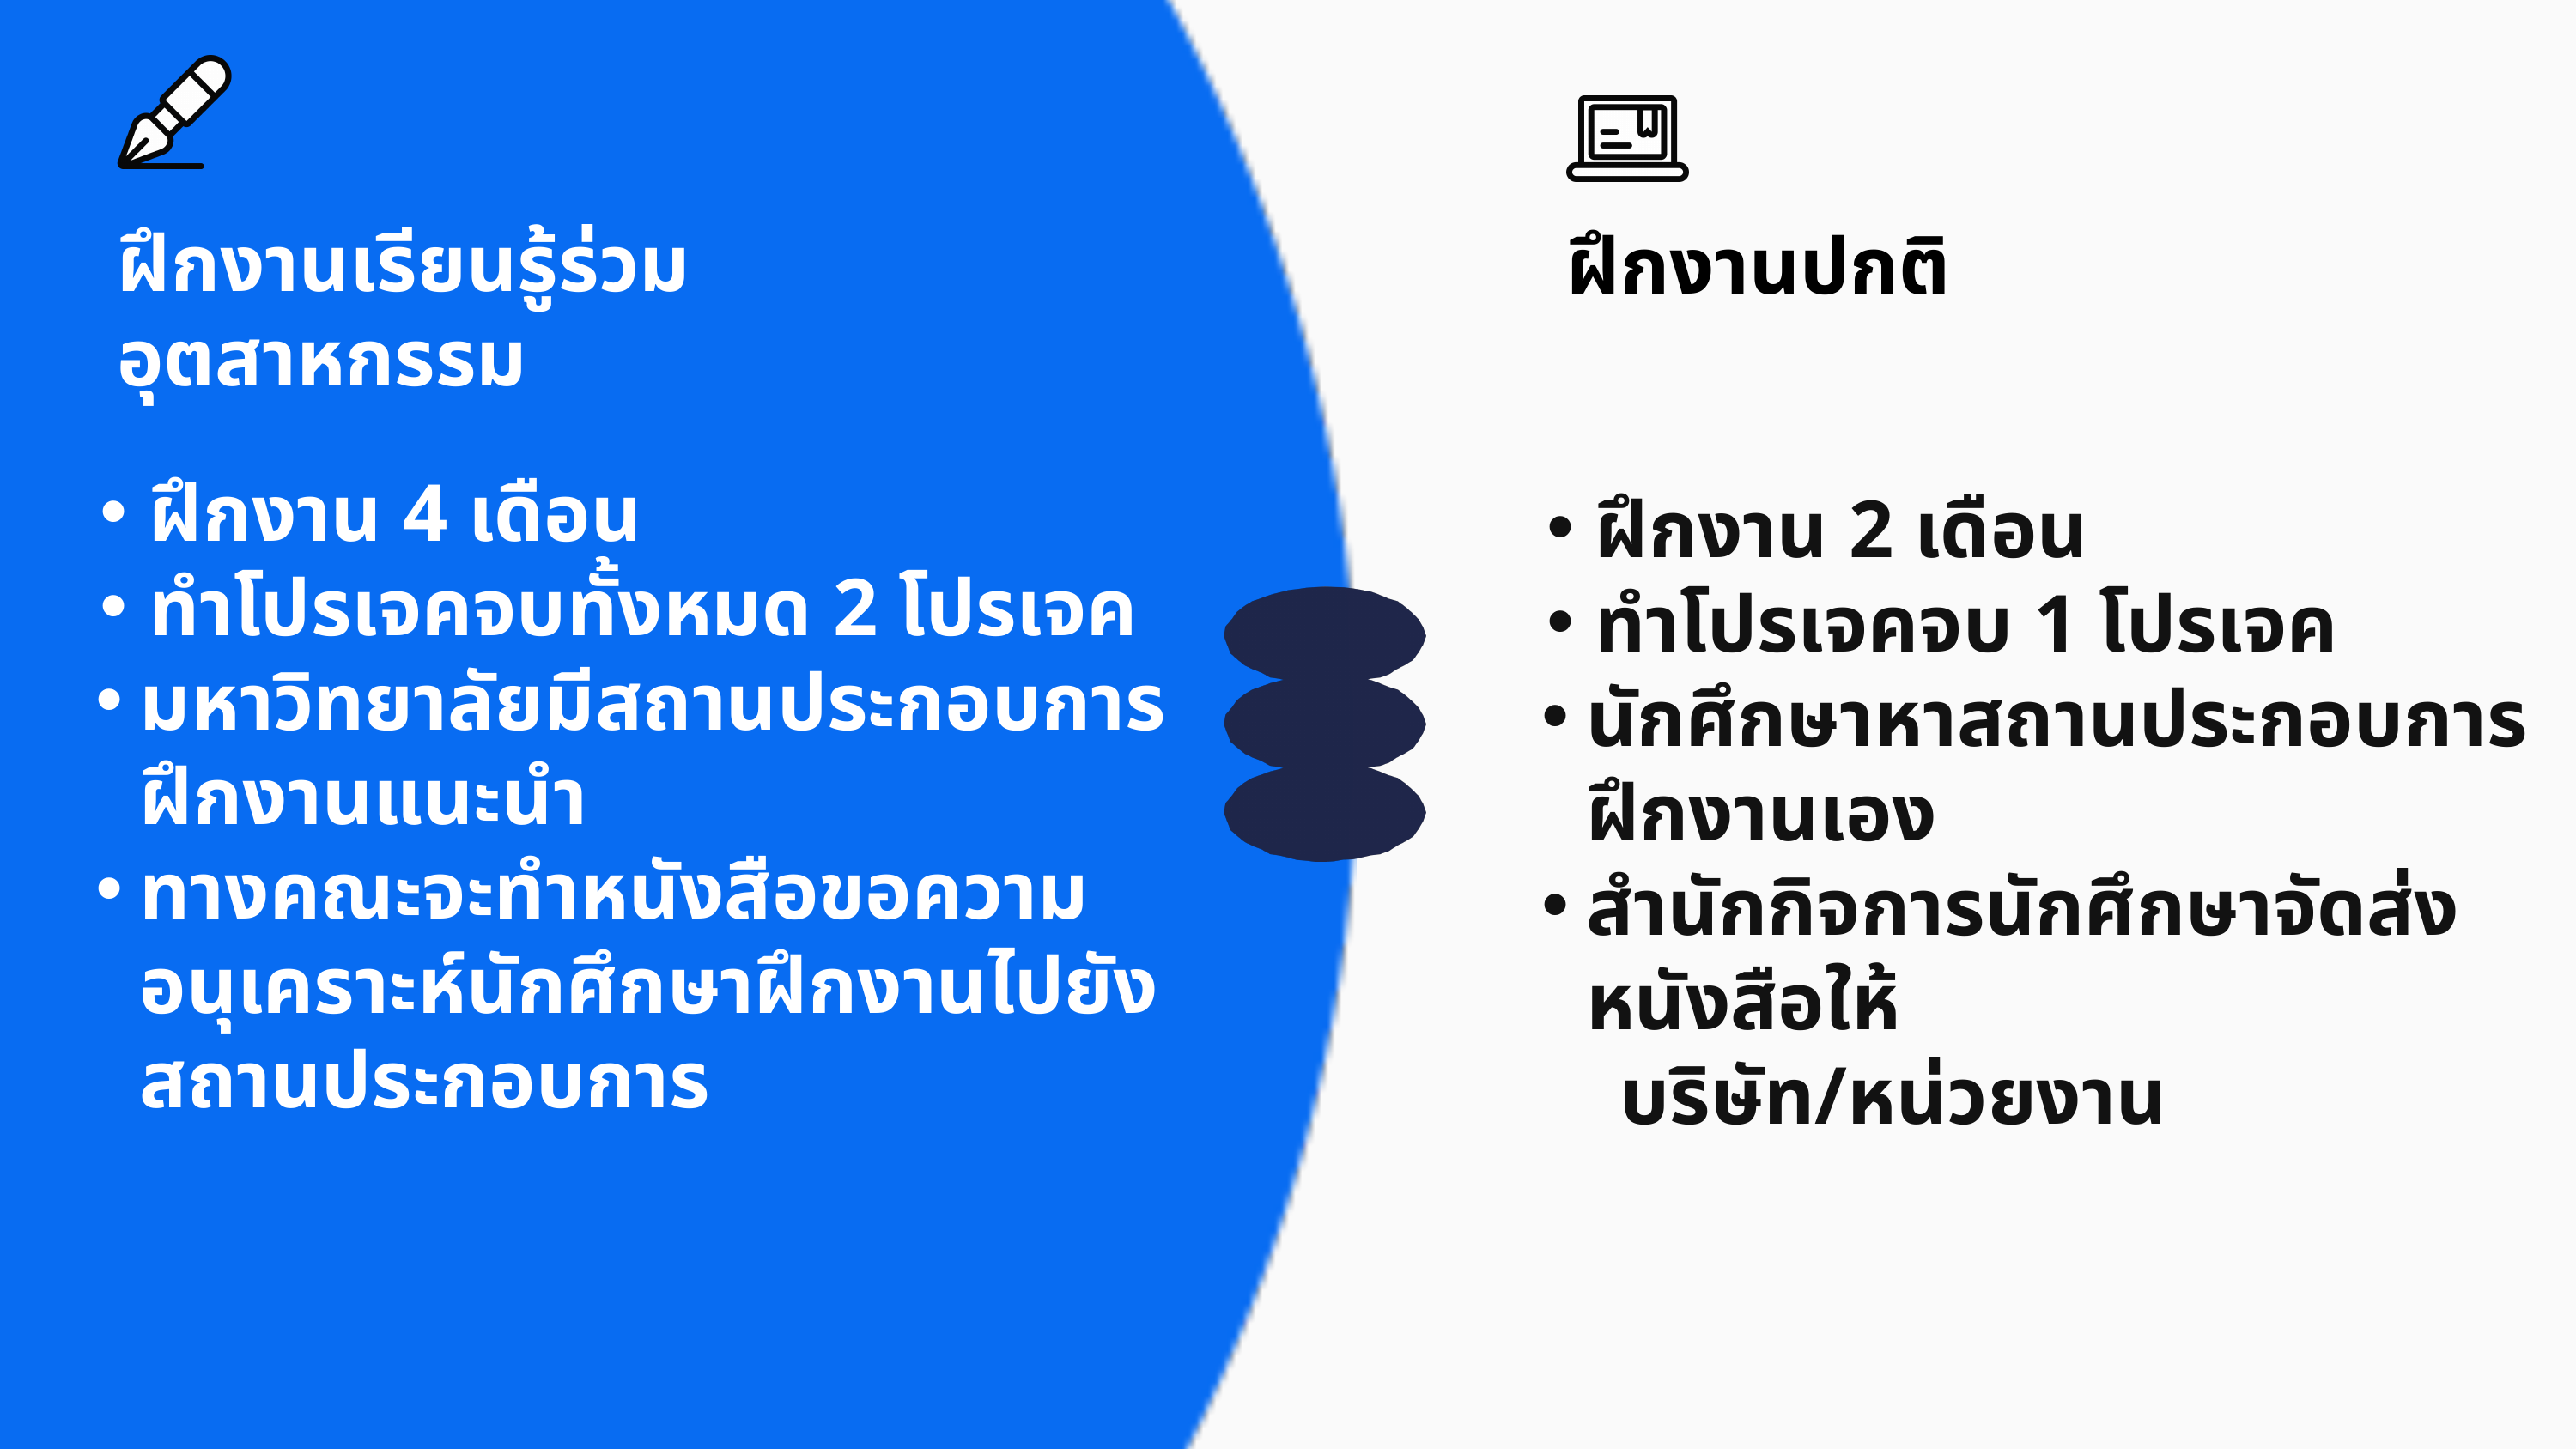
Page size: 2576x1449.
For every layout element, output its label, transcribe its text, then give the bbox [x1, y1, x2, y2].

picture [0, 0, 2133, 1449]
text_box ฝึกงาน 2 เดือน ทำโปรเจคจบ 1 โปรเจค นักศึกษาหาสถานประกอบการฝึกงานเอง สำนักกิจการนักศึกษาจัดส่งหนังสือให้ บริษัท/หน่วยงาน [2139, 479, 2576, 1234]
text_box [1566, 95, 2432, 311]
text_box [117, 55, 1098, 311]
